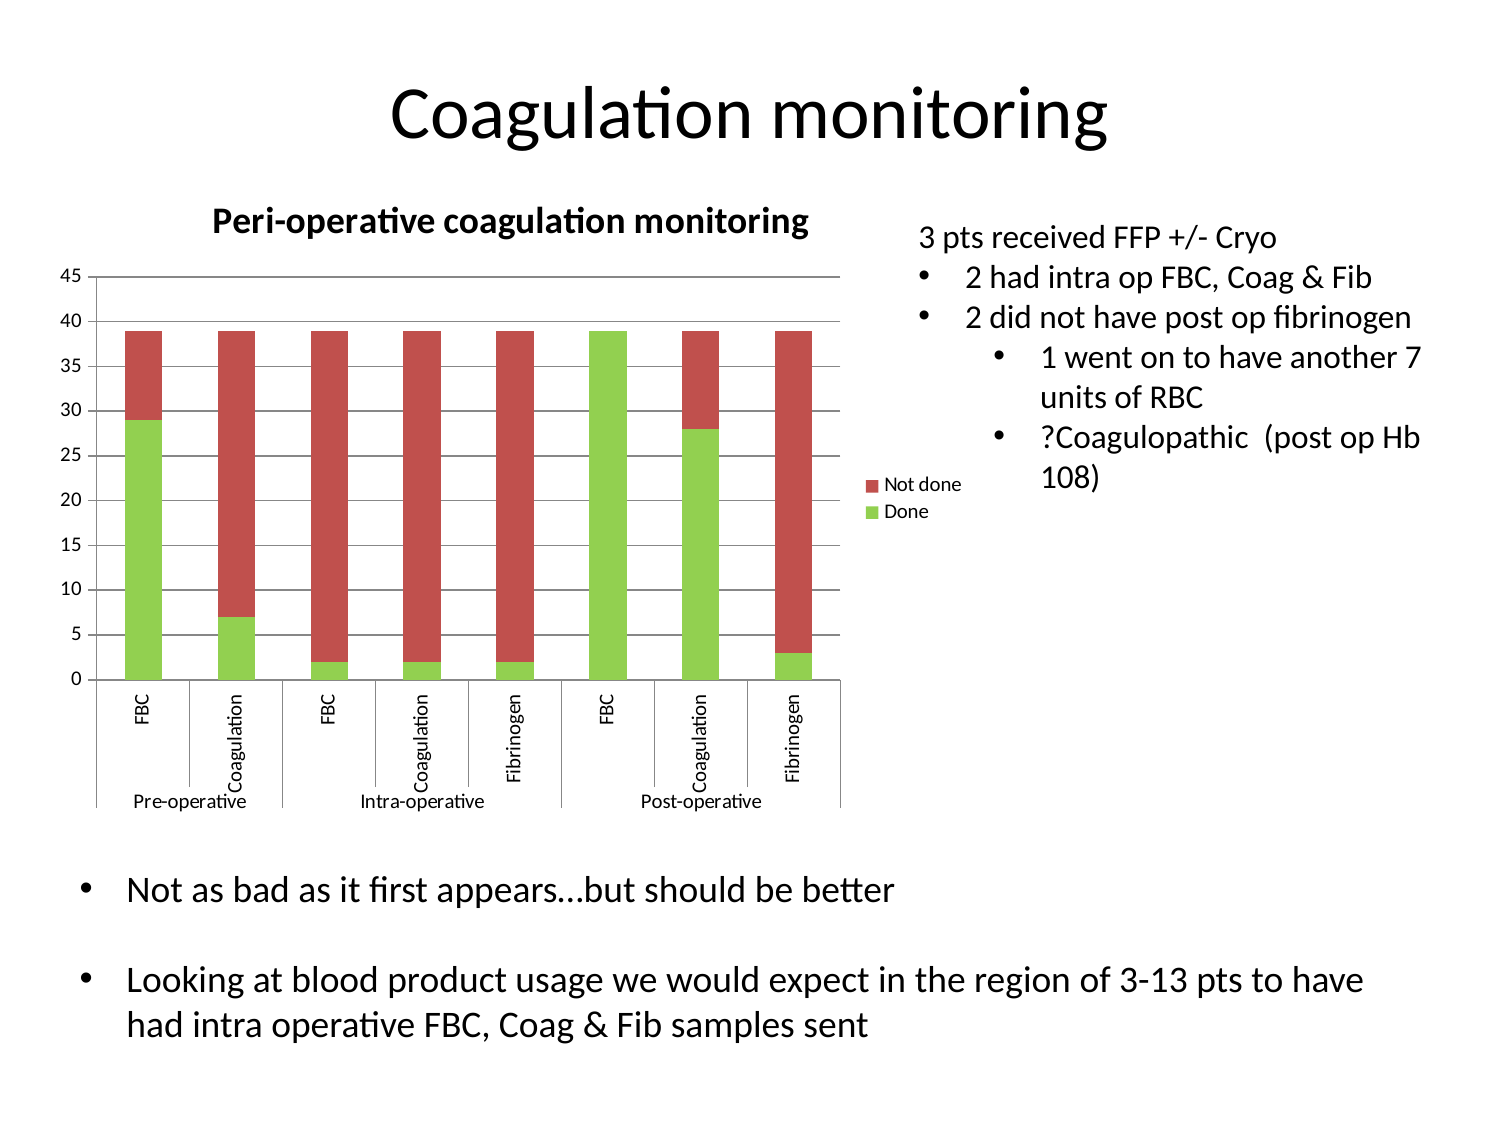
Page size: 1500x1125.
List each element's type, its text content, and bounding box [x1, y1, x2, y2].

text_box 3 pts received FFP +/- Cryo 2 had intra op FBC, Coag & Fib 2 did not have post op fibrinogen 1 went on to have another 7 units of RBC ?Coagulopathic (post op Hb 108) [986, 208, 1483, 503]
title Coagulation monitoring [75, 45, 1425, 173]
text_box Not as bad as it first appears…but should be better Looking at blood product usage we would expect in the region of 3-13 pts to have had intra operative FBC, Coag & Fib samples sent [64, 857, 1412, 1053]
chart [41, 172, 981, 827]
